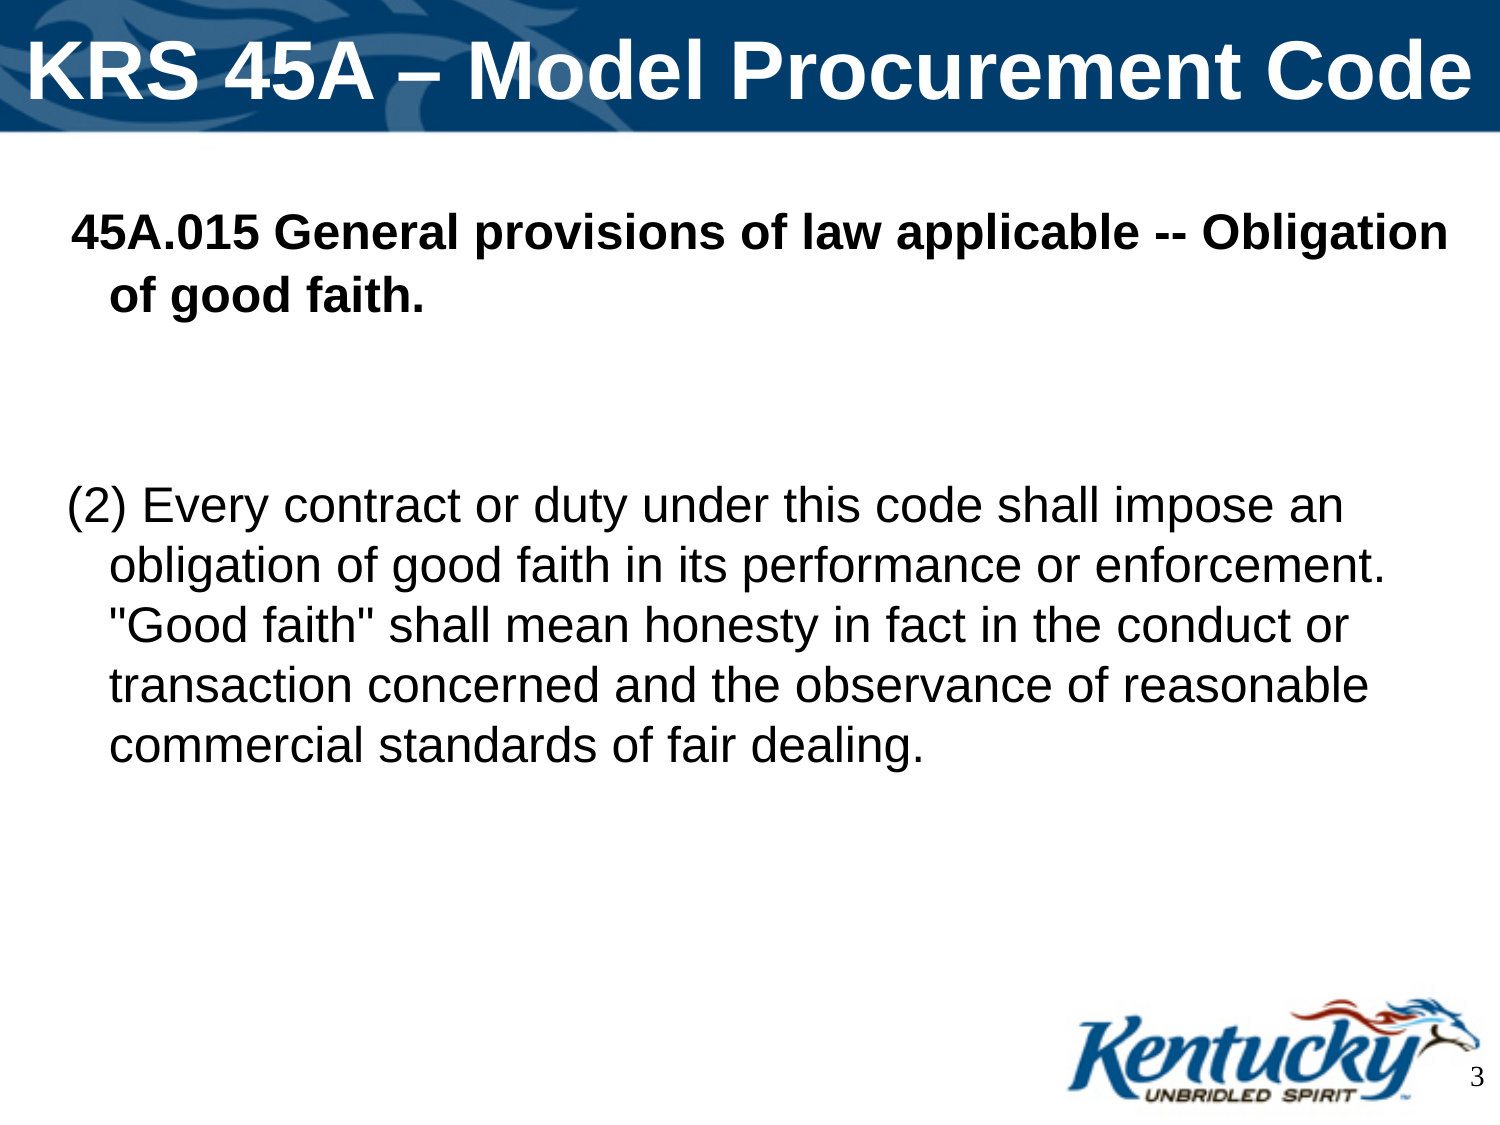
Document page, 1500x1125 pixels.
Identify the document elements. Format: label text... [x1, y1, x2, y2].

picture [0, 134, 1500, 1125]
title KRS 45A – Model Procurement Code [0, 0, 1500, 134]
list 45A.015 General provisions of law applicable -- Obligation of good faith. (2) Every contract or duty under this code shall impose an obligation of good faith in its performance or enforcement. "Good faith" shall mean honesty in fact in the conduct or transaction concerned and the observance of reasonable commercial standards of fair dealing. [37, 174, 1476, 1001]
slide_number 3 [1187, 1049, 1500, 1125]
